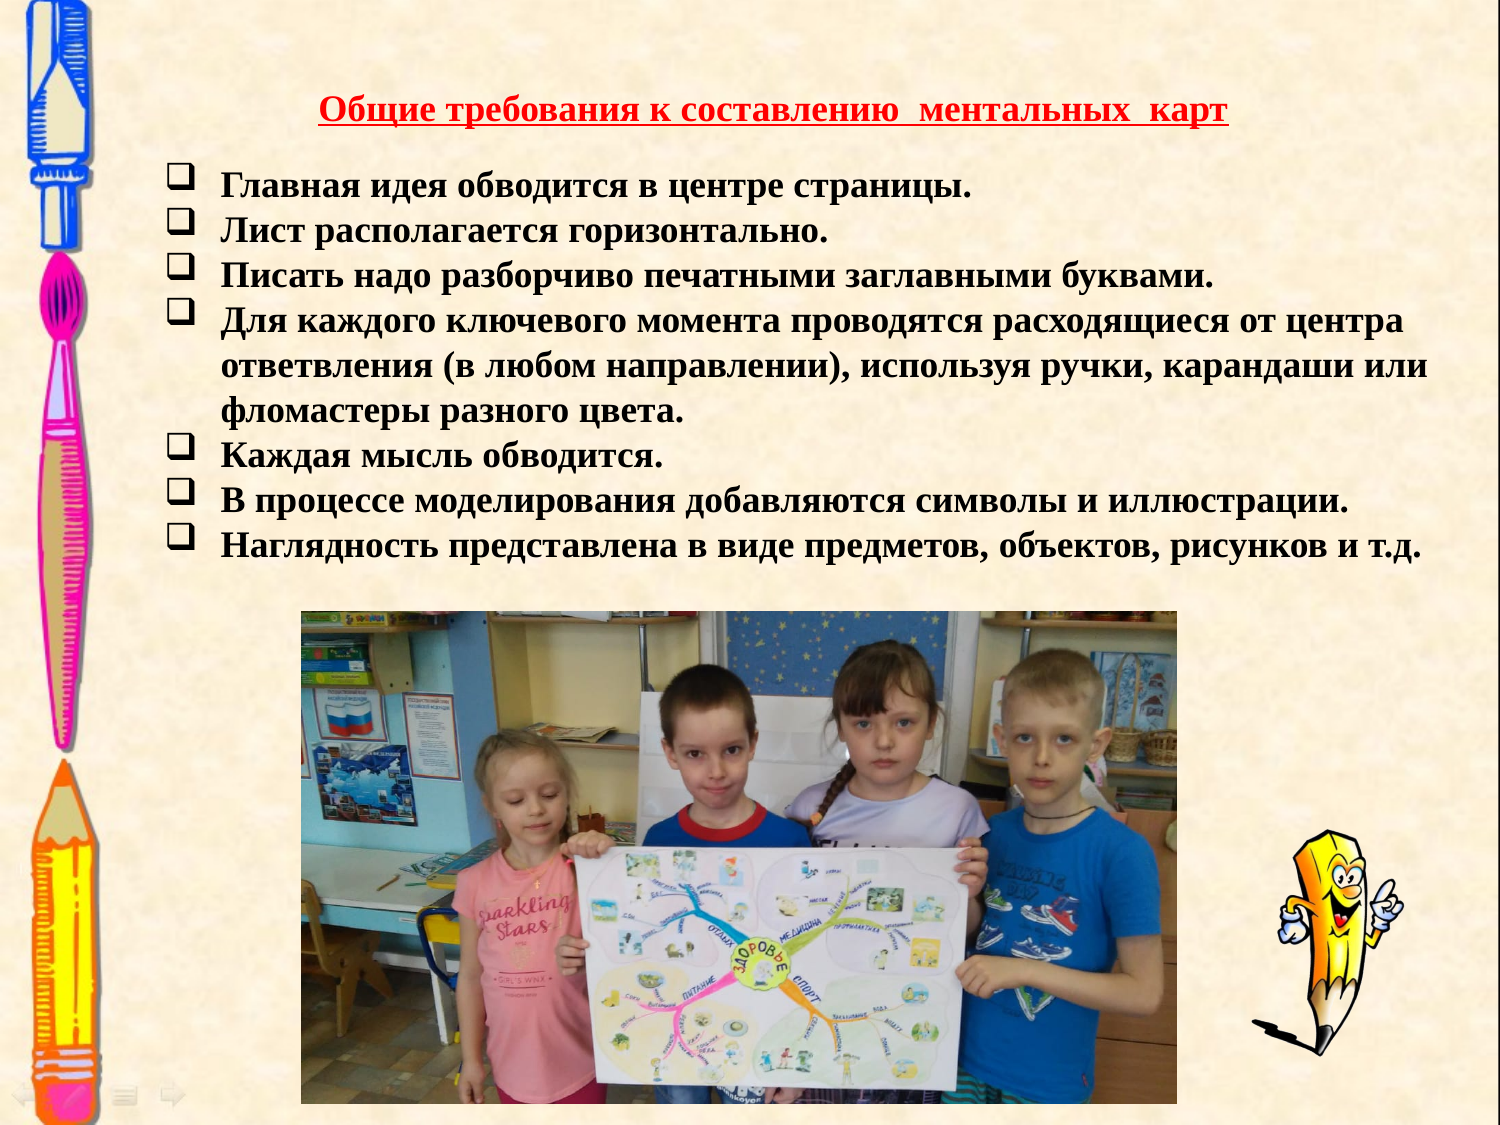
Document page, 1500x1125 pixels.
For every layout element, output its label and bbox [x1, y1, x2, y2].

picture [1253, 815, 1413, 1067]
list [0, 0, 1500, 1125]
picture [300, 611, 1177, 1105]
